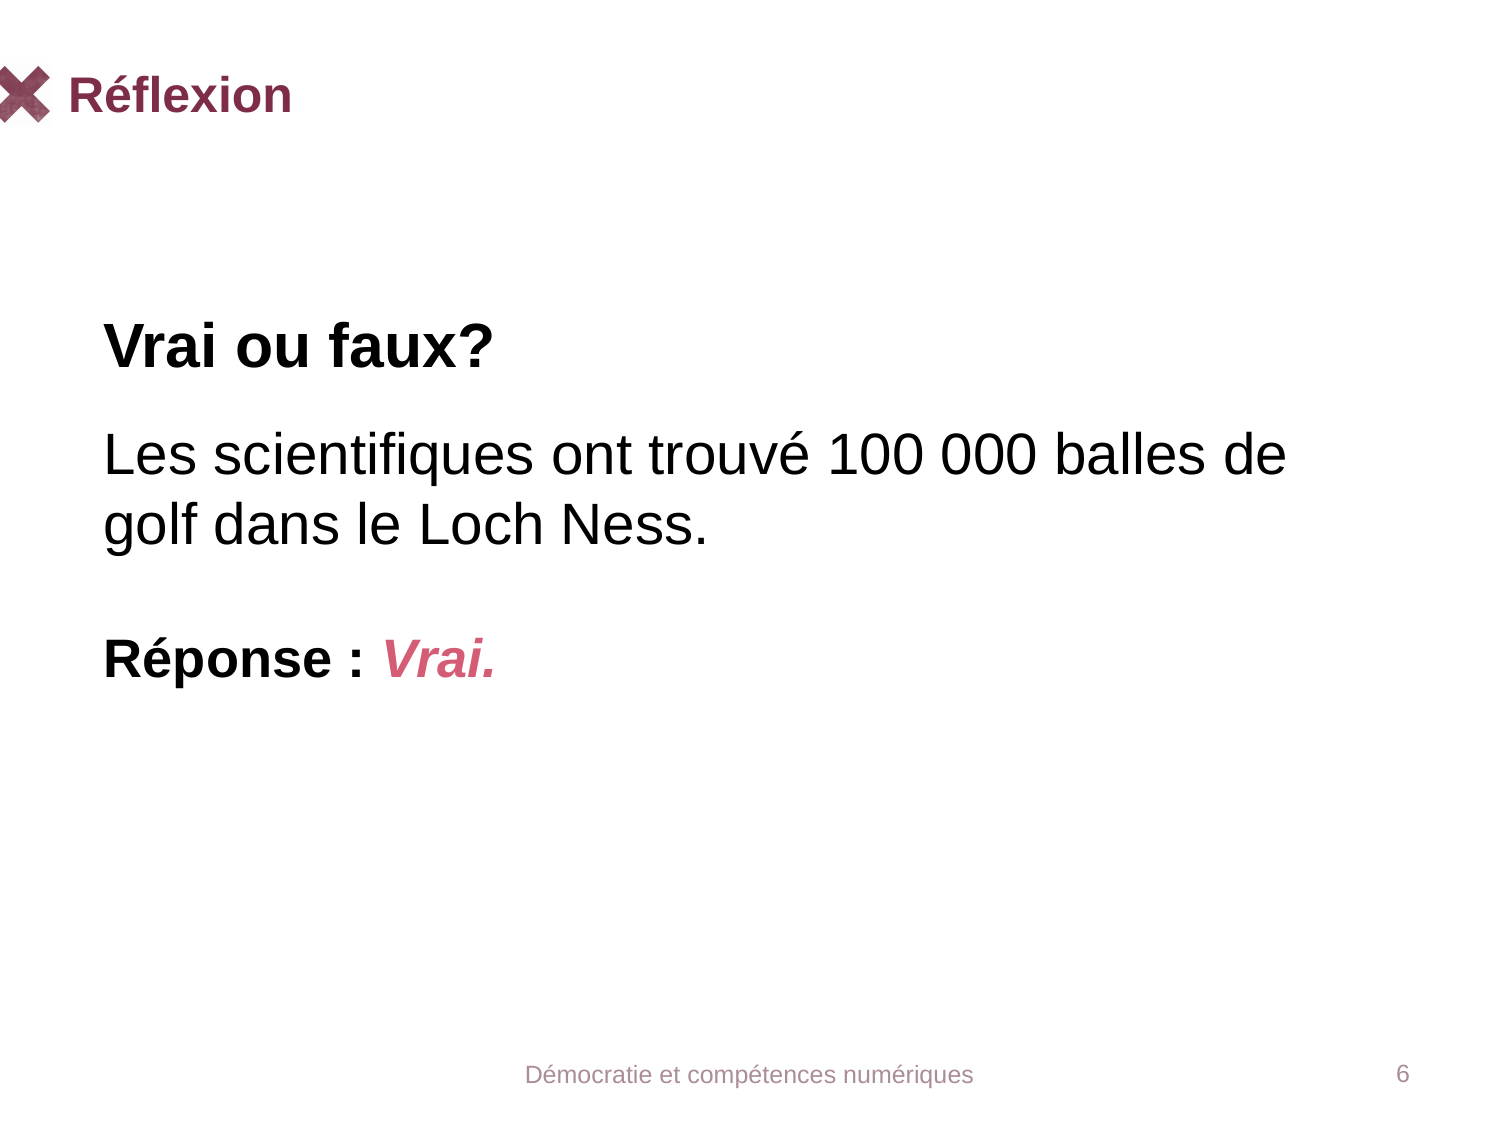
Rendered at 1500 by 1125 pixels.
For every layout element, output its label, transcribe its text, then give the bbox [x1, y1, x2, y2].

picture [0, 63, 53, 126]
text_box Réponse : Vrai. [88, 616, 1425, 811]
slide_number 6 [1074, 1042, 1425, 1103]
footer Démocratie et compétences numériques [501, 1043, 999, 1104]
title Réflexion [53, 54, 1425, 233]
list Vrai ou faux? Les scientifiques ont trouvé 100 000 balles de golf dans le Loch Ness. [88, 297, 1425, 587]
